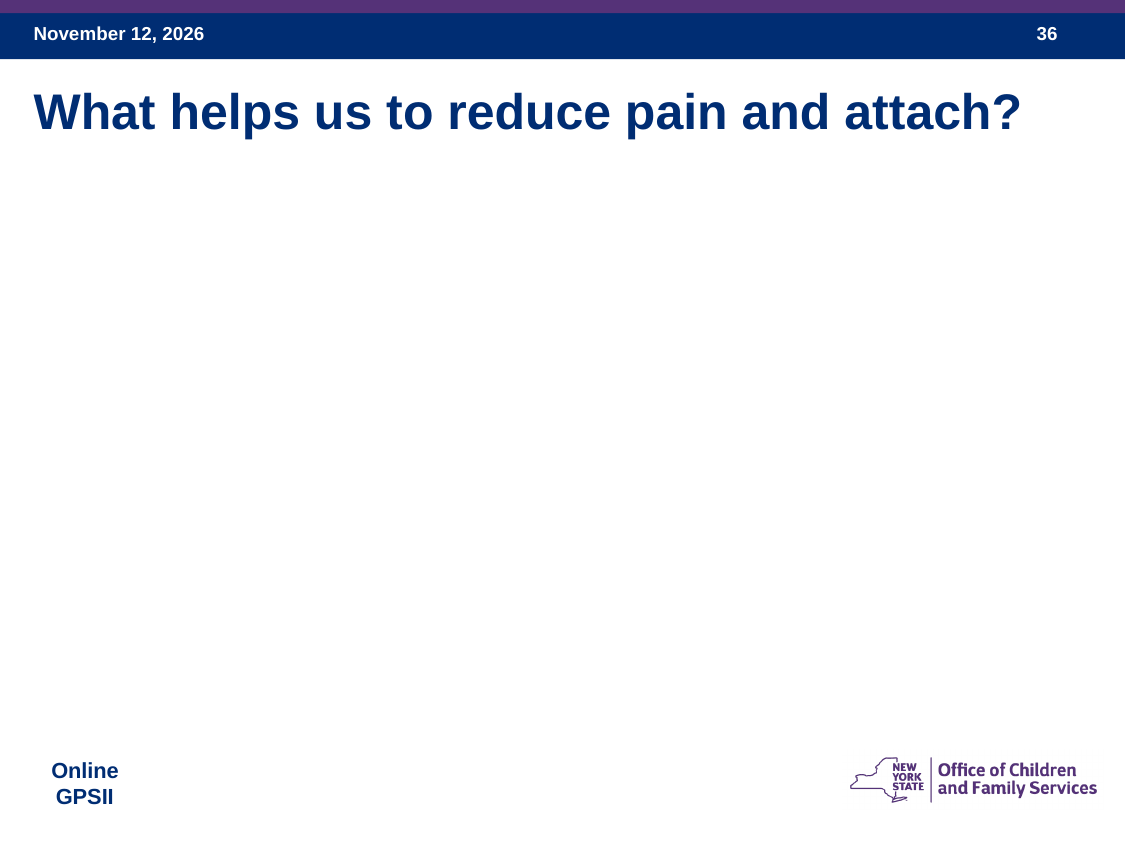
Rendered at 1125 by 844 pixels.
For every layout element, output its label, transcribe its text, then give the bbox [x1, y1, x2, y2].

picture [842, 749, 1104, 810]
list What helps us to reduce pain and attach? [18, 71, 1088, 177]
